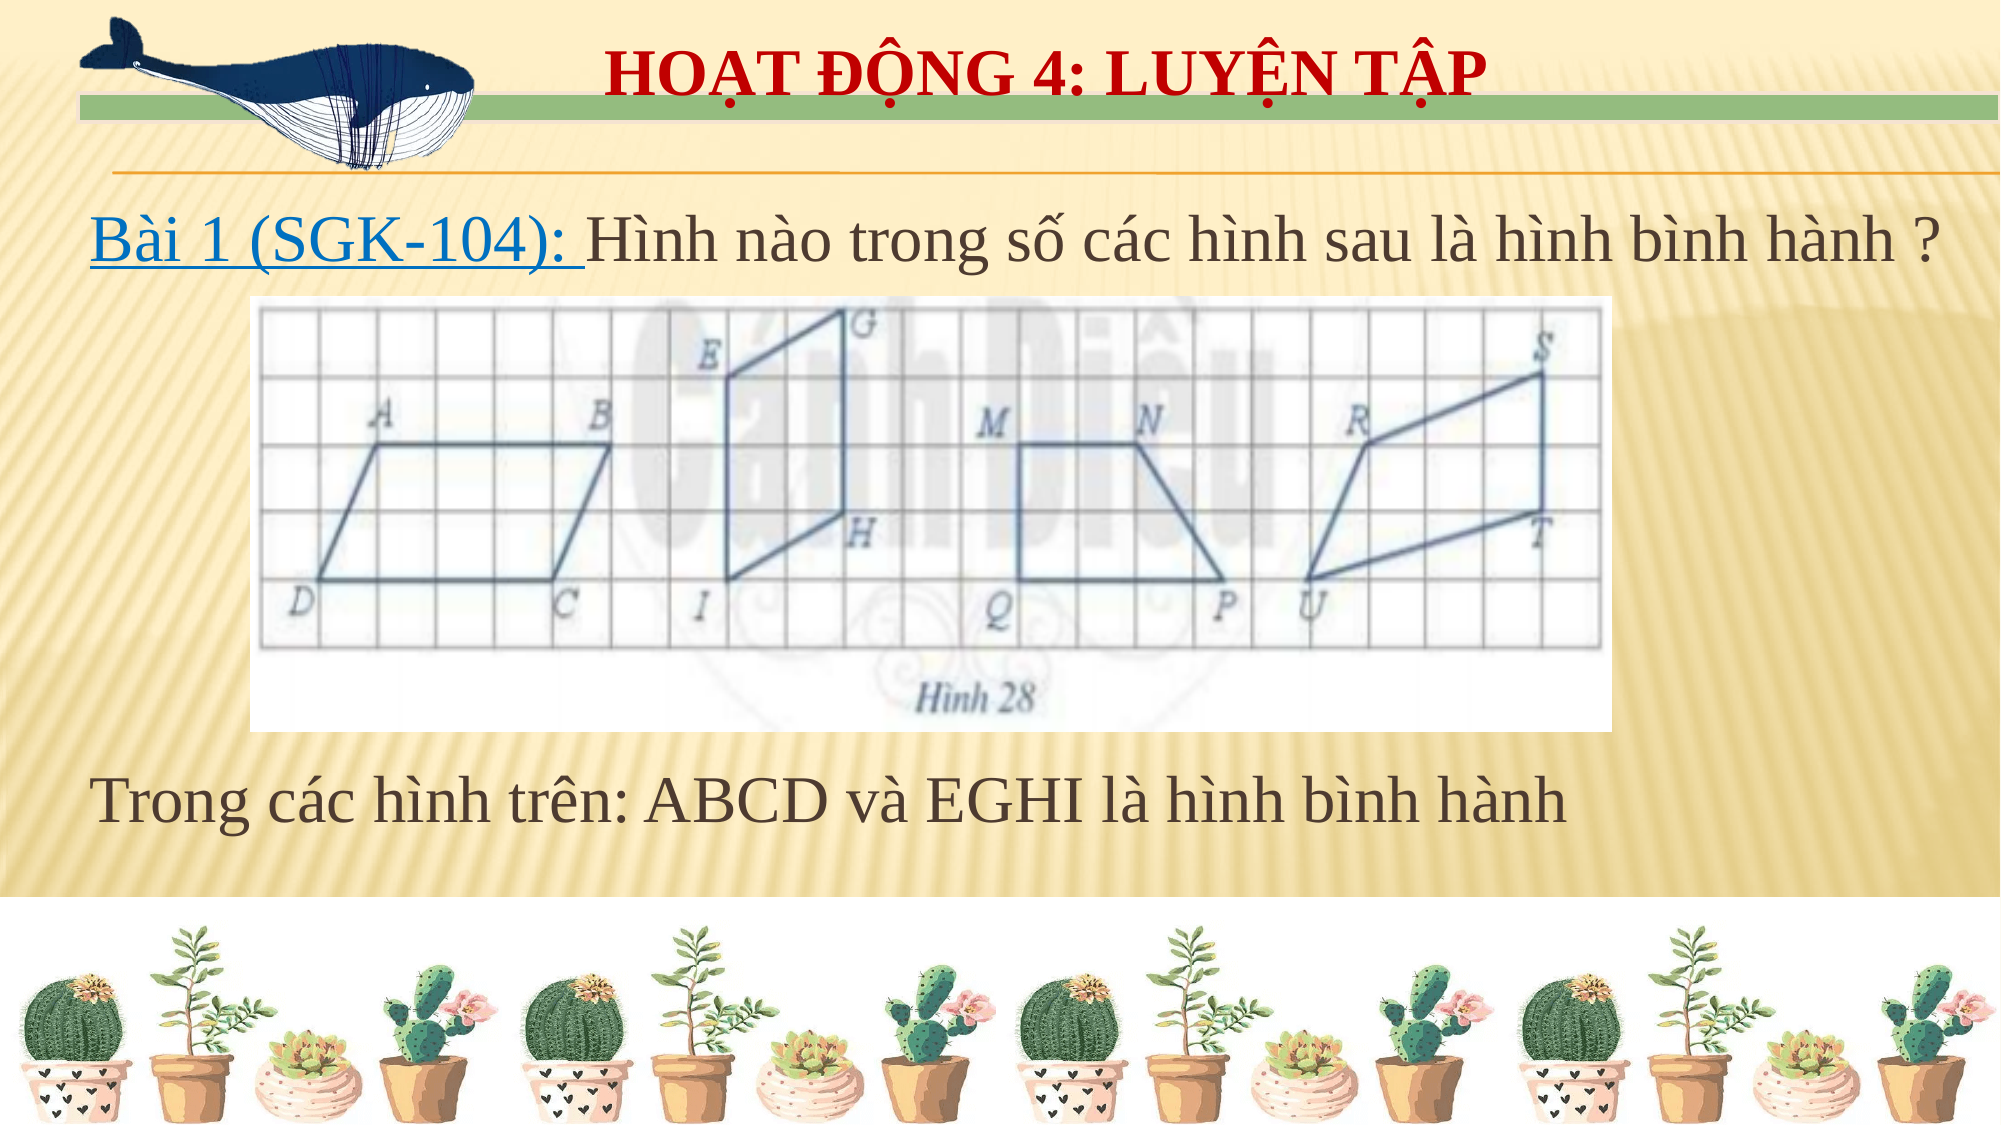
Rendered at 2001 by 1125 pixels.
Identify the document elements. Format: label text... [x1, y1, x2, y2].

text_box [0, 897, 2000, 1125]
picture [32, 0, 571, 186]
list Bài 1 (SGK-104): Hình nào trong số các hình sau là hình bình hành ? Trong các hình trên: ABCD và EGHI là hình bình hành [75, 187, 2000, 881]
text_box [580, 91, 589, 124]
text_box [1502, 91, 2000, 124]
title Hoạt động 4: Luyện tập [589, 0, 1502, 140]
picture [250, 296, 1612, 732]
